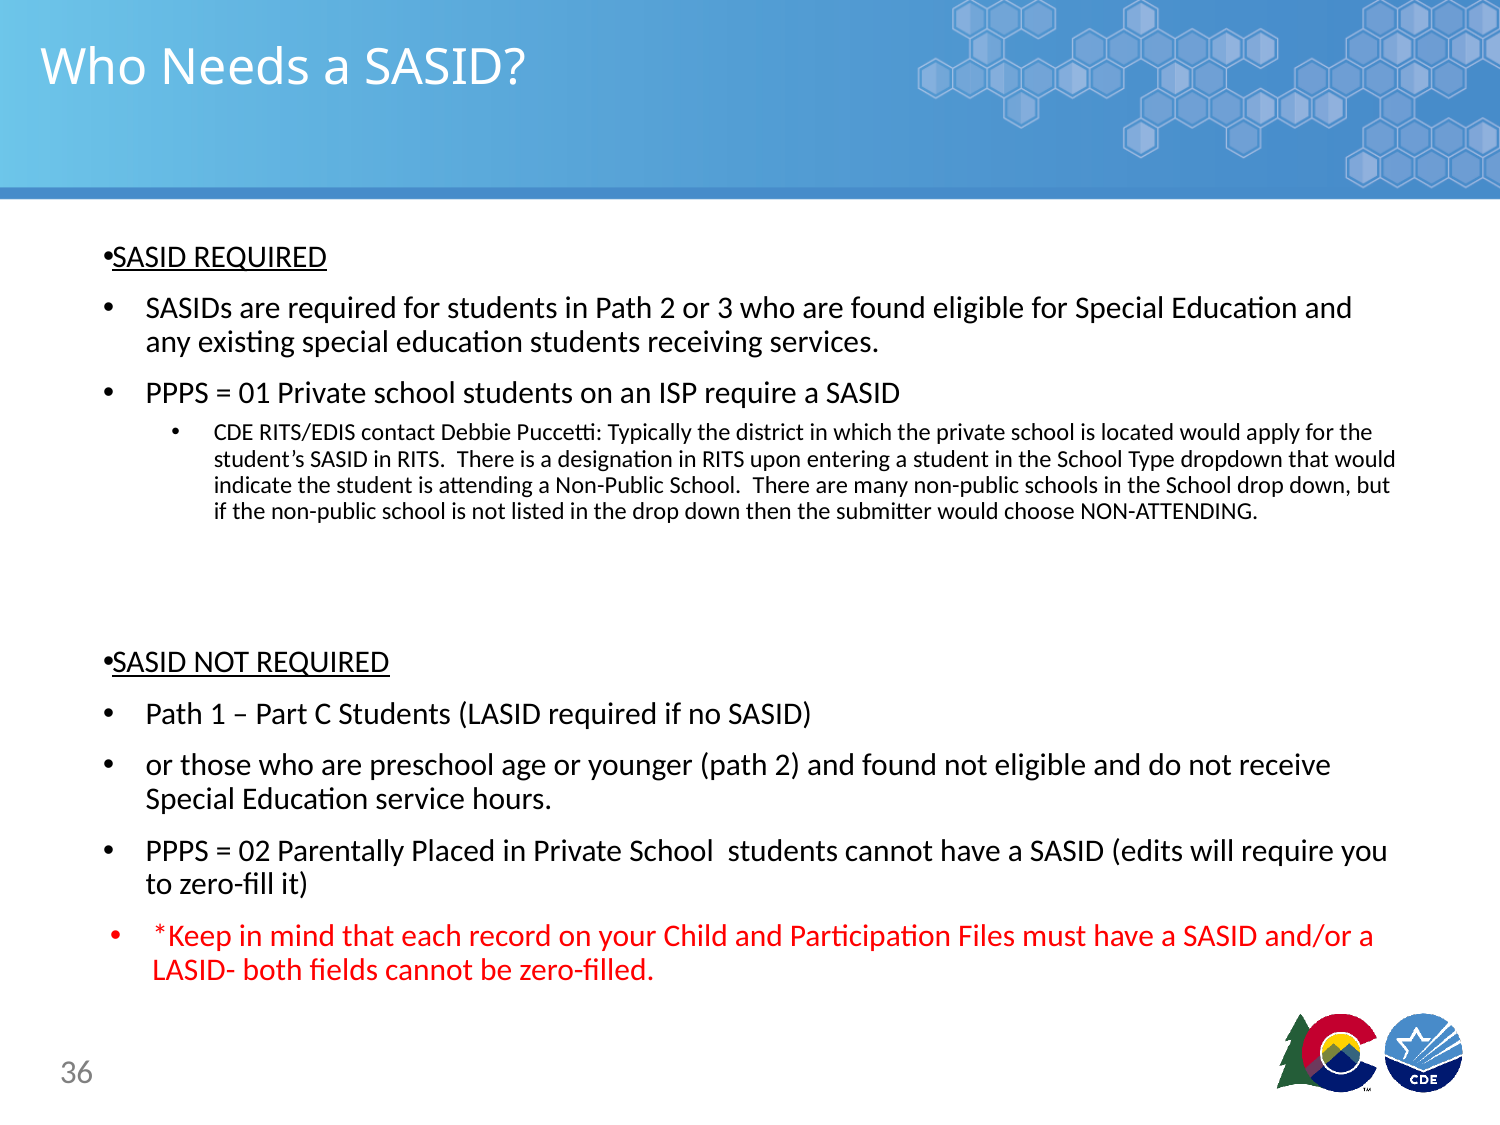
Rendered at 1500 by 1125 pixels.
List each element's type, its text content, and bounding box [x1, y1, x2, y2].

picture [0, 0, 1500, 200]
list SASID REQUIRED SASIDs are required for students in Path 2 or 3 who are found eligible for Special Education and any existing special education students receiving services. PPPS = 01 Private school students on an ISP require a SASID CDE RITS/EDIS contact Debbie Puccetti: Typically the district in which the private school is located would apply for the student’s SASID in RITS. There is a designation in RITS upon entering a student in the School Type dropdown that would indicate the student is attending a Non-Public School. There are many non-public schools in the School drop down, but if the non-public school is not listed in the drop down then the submitter would choose NON-ATTENDING. SASID NOT REQUIRED Path 1 – Part C Students (LASID required if no SASID) or those who are preschool age or younger (path 2) and found not eligible and do not receive Special Education service hours. PPPS = 02 Parentally Placed in Private School students cannot have a SASID (edits will require you to zero-fill it) *Keep in mind that each record on your Child and Participation Files must have a SASID and/or a LASID- both fields cannot be zero-filled. [103, 239, 1397, 1002]
title Who Needs a SASID? [40, 41, 1038, 166]
slide_number 36 [45, 1042, 122, 1103]
picture [1275, 1012, 1463, 1093]
